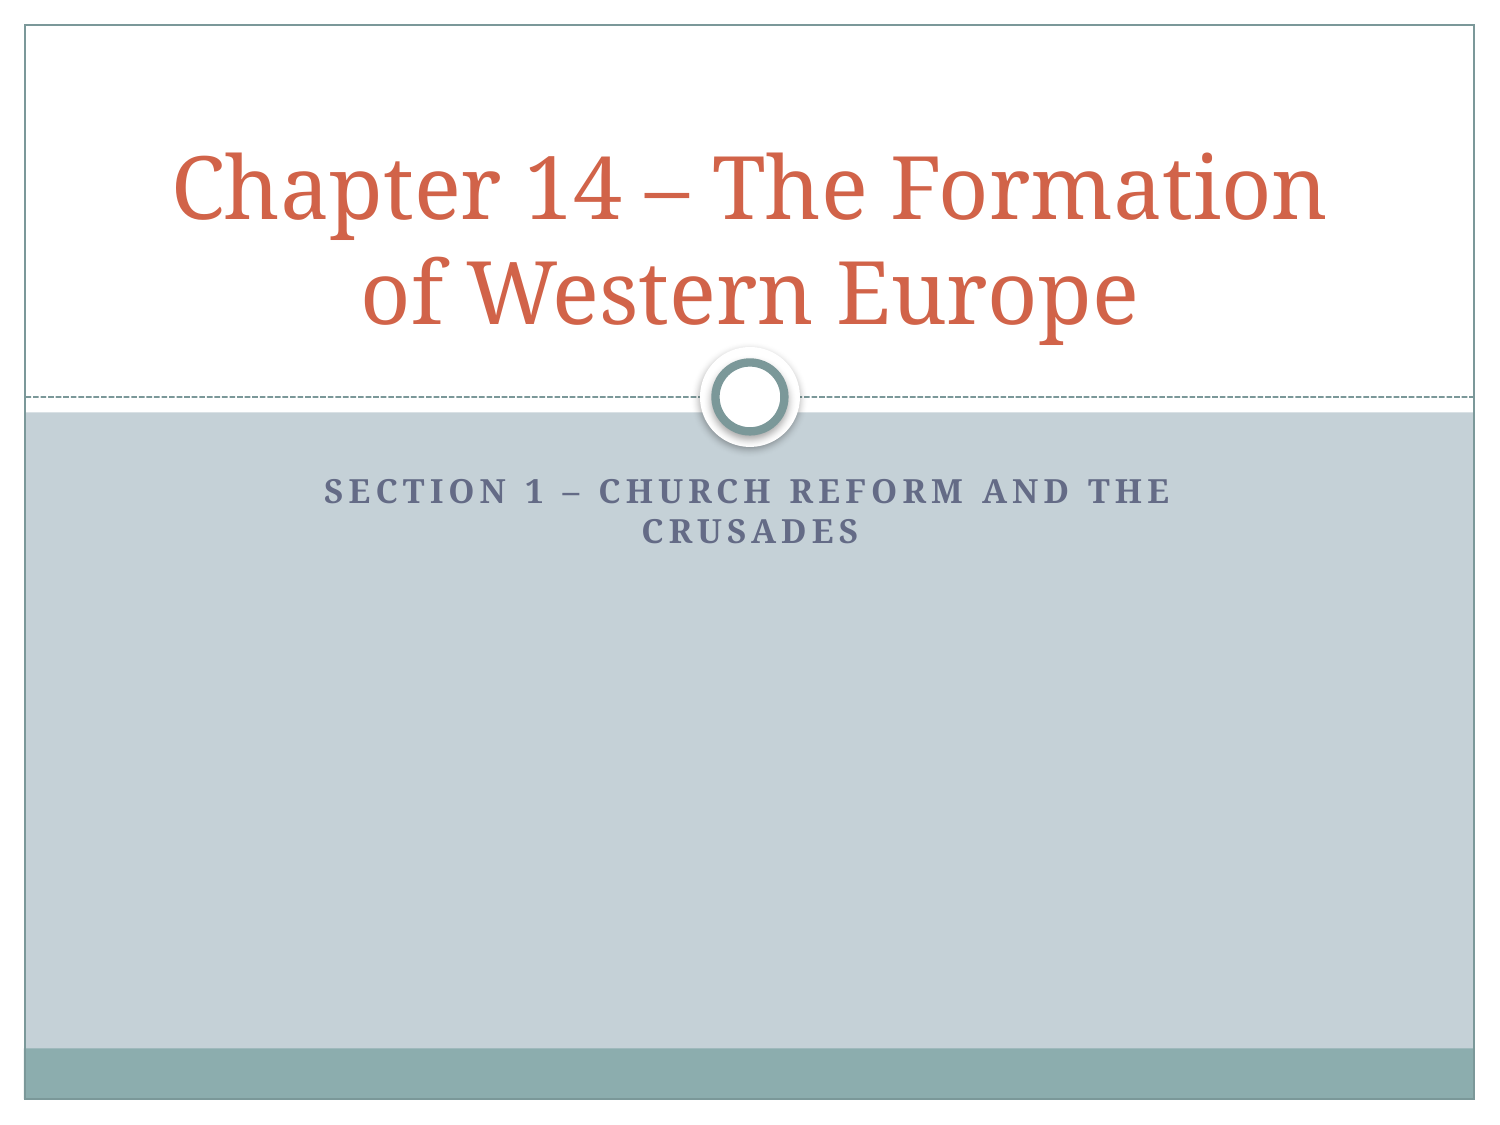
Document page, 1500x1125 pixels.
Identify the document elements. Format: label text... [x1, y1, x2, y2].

title Chapter 14 – The Formation of Western Europe [112, 62, 1388, 350]
subtitle Section 1 – Church Reform and the Crusades [225, 462, 1275, 750]
